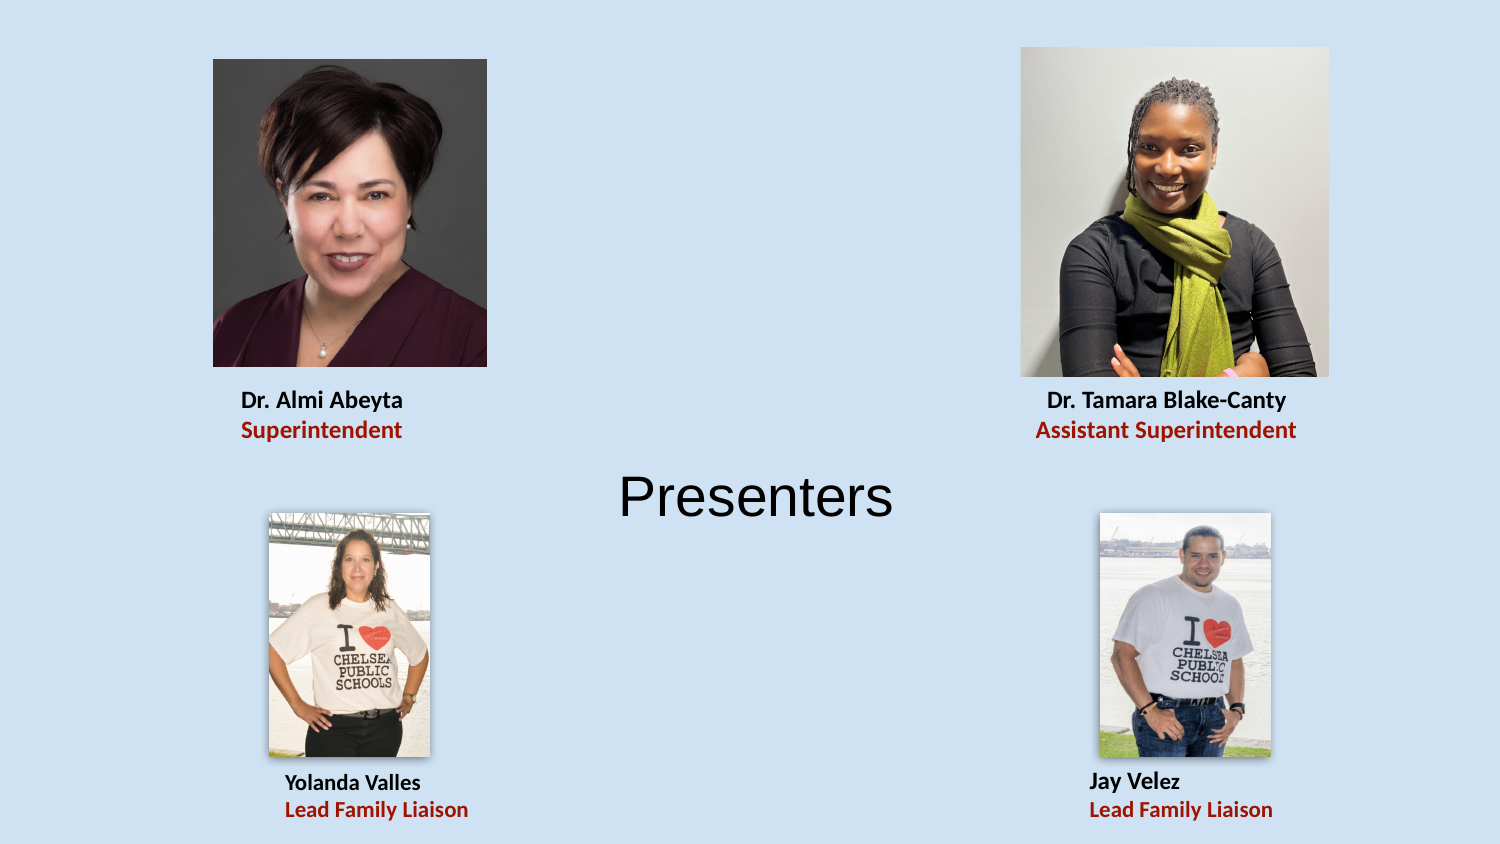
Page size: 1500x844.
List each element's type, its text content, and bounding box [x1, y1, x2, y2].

picture [1099, 512, 1271, 757]
title Presenters [603, 449, 1500, 544]
picture [1020, 47, 1330, 377]
picture [269, 512, 431, 757]
text_box Dr. Almi Abeyta Superintendent [225, 382, 441, 457]
text_box Jay Velez Lead Family Liaison [1074, 749, 1500, 837]
picture [213, 59, 487, 367]
text_box Yolanda Valles Lead Family Liaison [269, 752, 762, 844]
text_box Dr. Tamara Blake-Canty Assistant Superintendent [1020, 382, 1350, 457]
